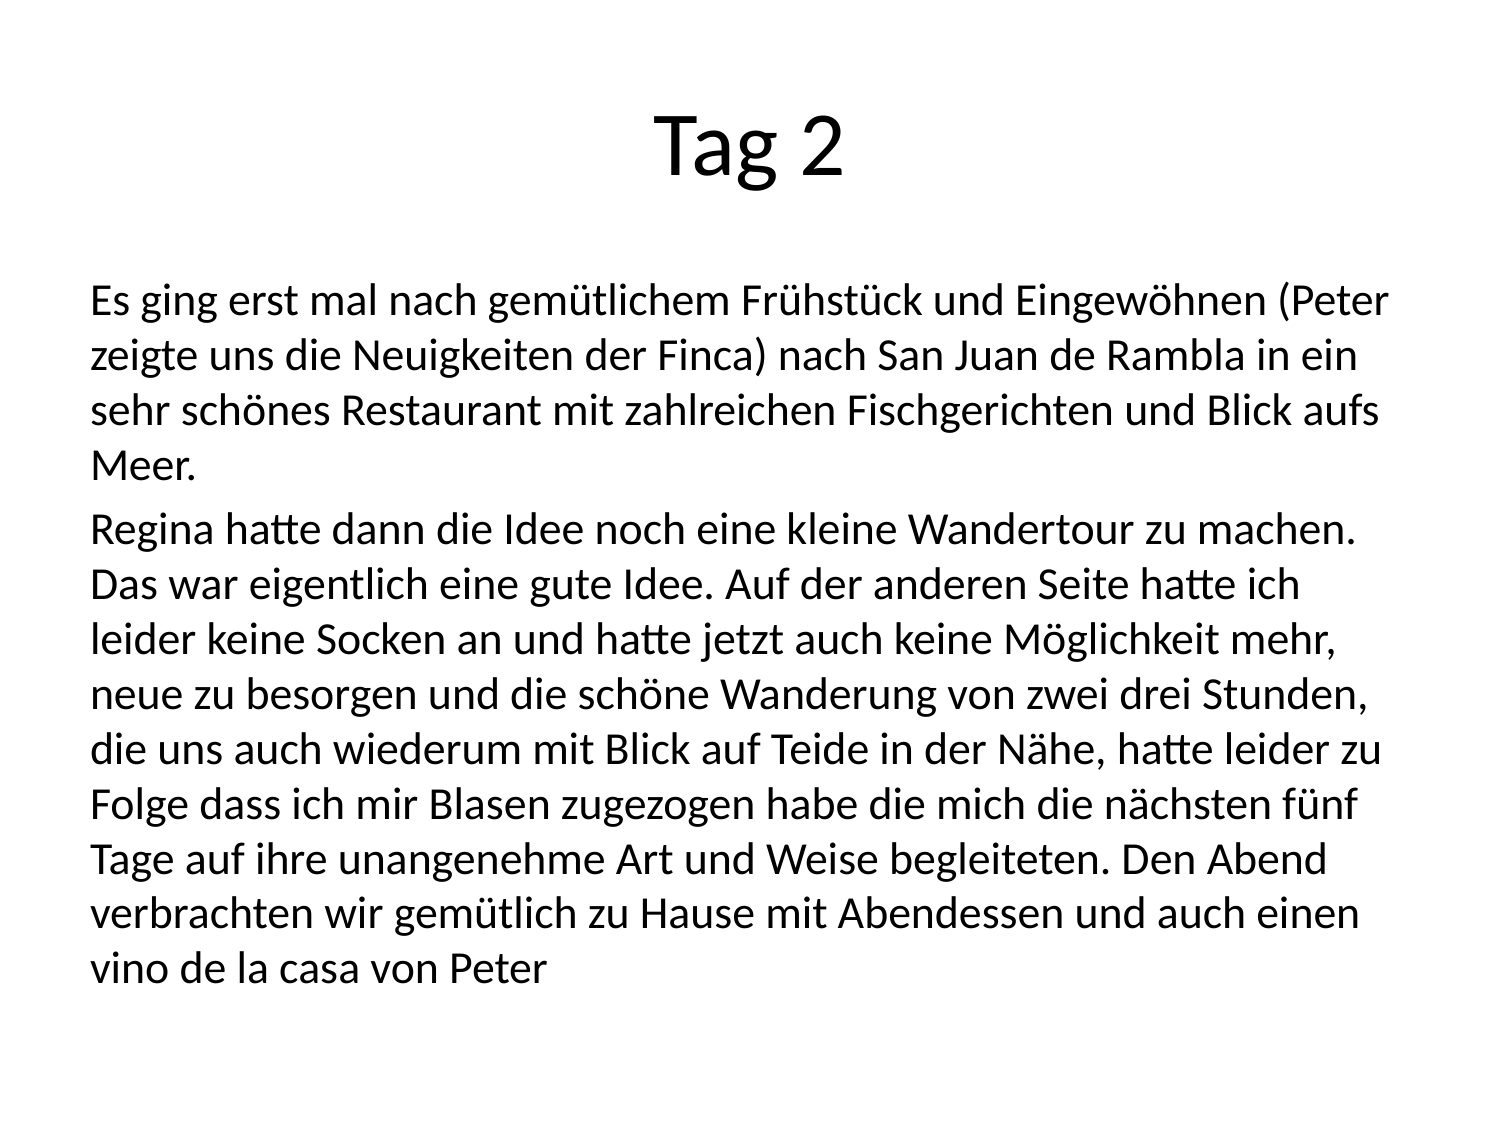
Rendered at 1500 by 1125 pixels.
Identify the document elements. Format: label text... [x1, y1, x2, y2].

title Tag 2 [75, 45, 1425, 233]
list Es ging erst mal nach gemütlichem Frühstück und Eingewöhnen (Peter zeigte uns die Neuigkeiten der Finca) nach San Juan de Rambla in ein sehr schönes Restaurant mit zahlreichen Fischgerichten und Blick aufs Meer. Regina hatte dann die Idee noch eine kleine Wandertour zu machen. Das war eigentlich eine gute Idee. Auf der anderen Seite hatte ich leider keine Socken an und hatte jetzt auch keine Möglichkeit mehr, neue zu besorgen und die schöne Wanderung von zwei drei Stunden, die uns auch wiederum mit Blick auf Teide in der Nähe, hatte leider zu Folge dass ich mir Blasen zugezogen habe die mich die nächsten fünf Tage auf ihre unangenehme Art und Weise begleiteten. Den Abend verbrachten wir gemütlich zu Hause mit Abendessen und auch einen vino de la casa von Peter [75, 262, 1425, 1005]
